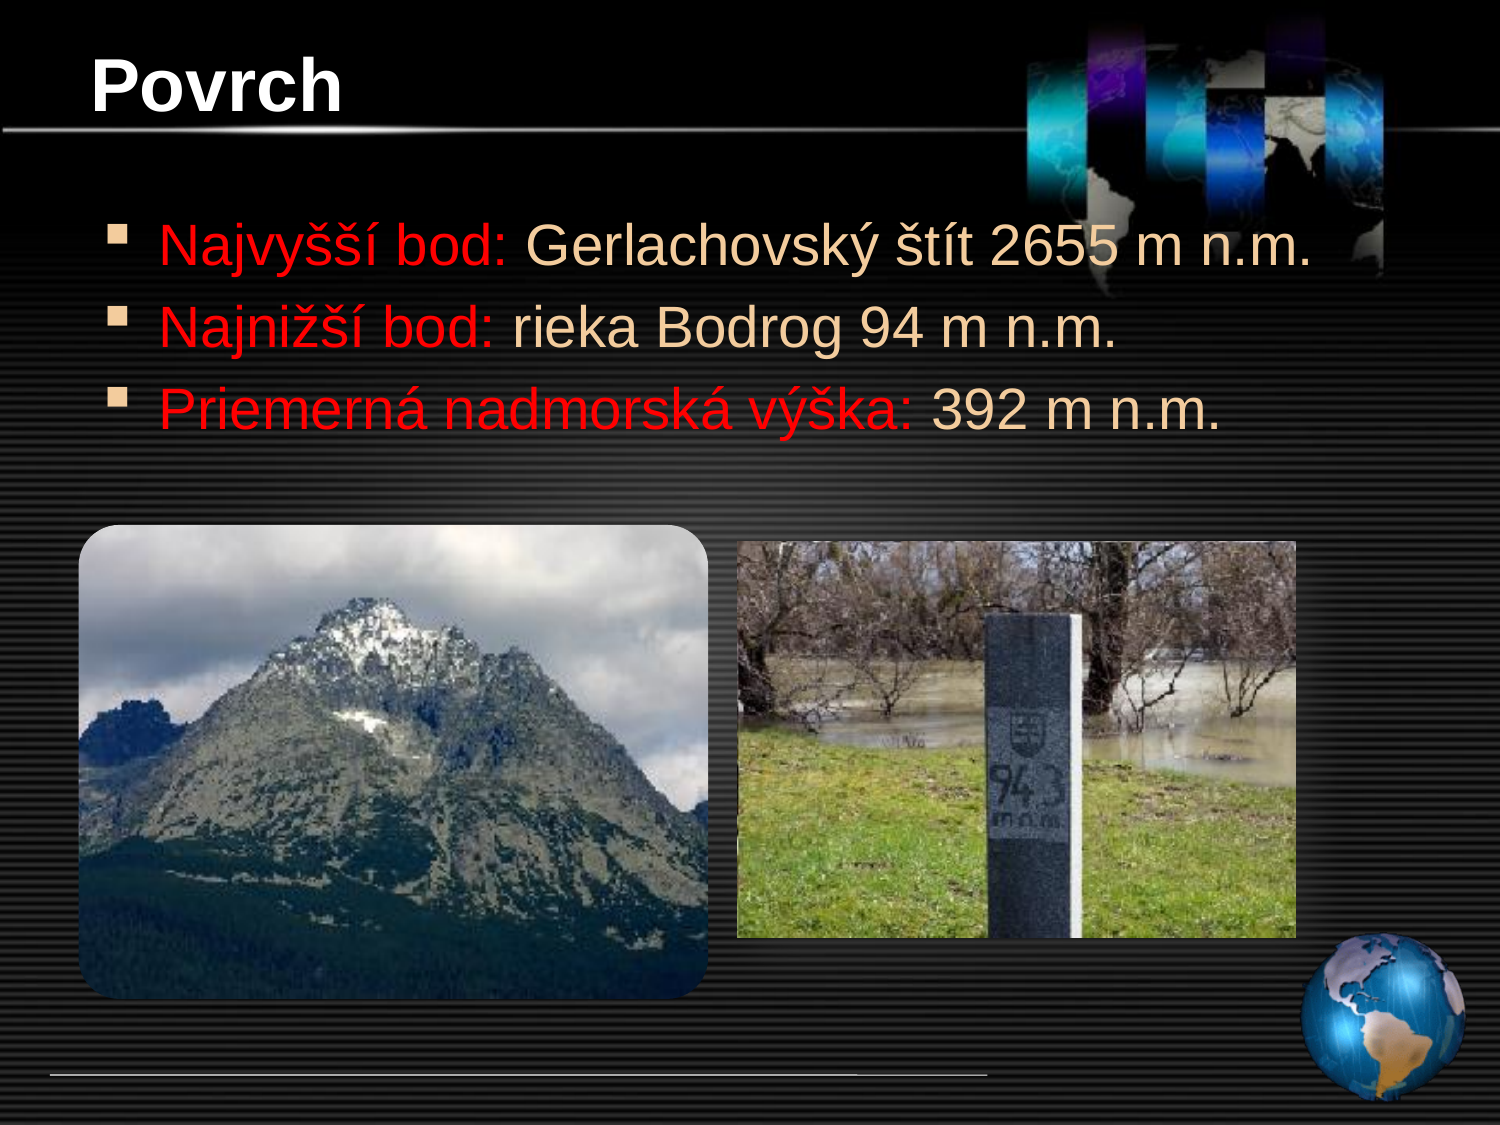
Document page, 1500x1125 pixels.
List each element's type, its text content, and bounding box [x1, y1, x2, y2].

list Najvyšší bod: Gerlachovský štít 2655 m n.m. Najnižší bod: rieka Bodrog 94 m n.m. Priemerná nadmorská výška: 392 m n.m. [87, 199, 1426, 1051]
picture [0, 0, 1500, 1125]
title Povrch [74, 43, 1269, 119]
